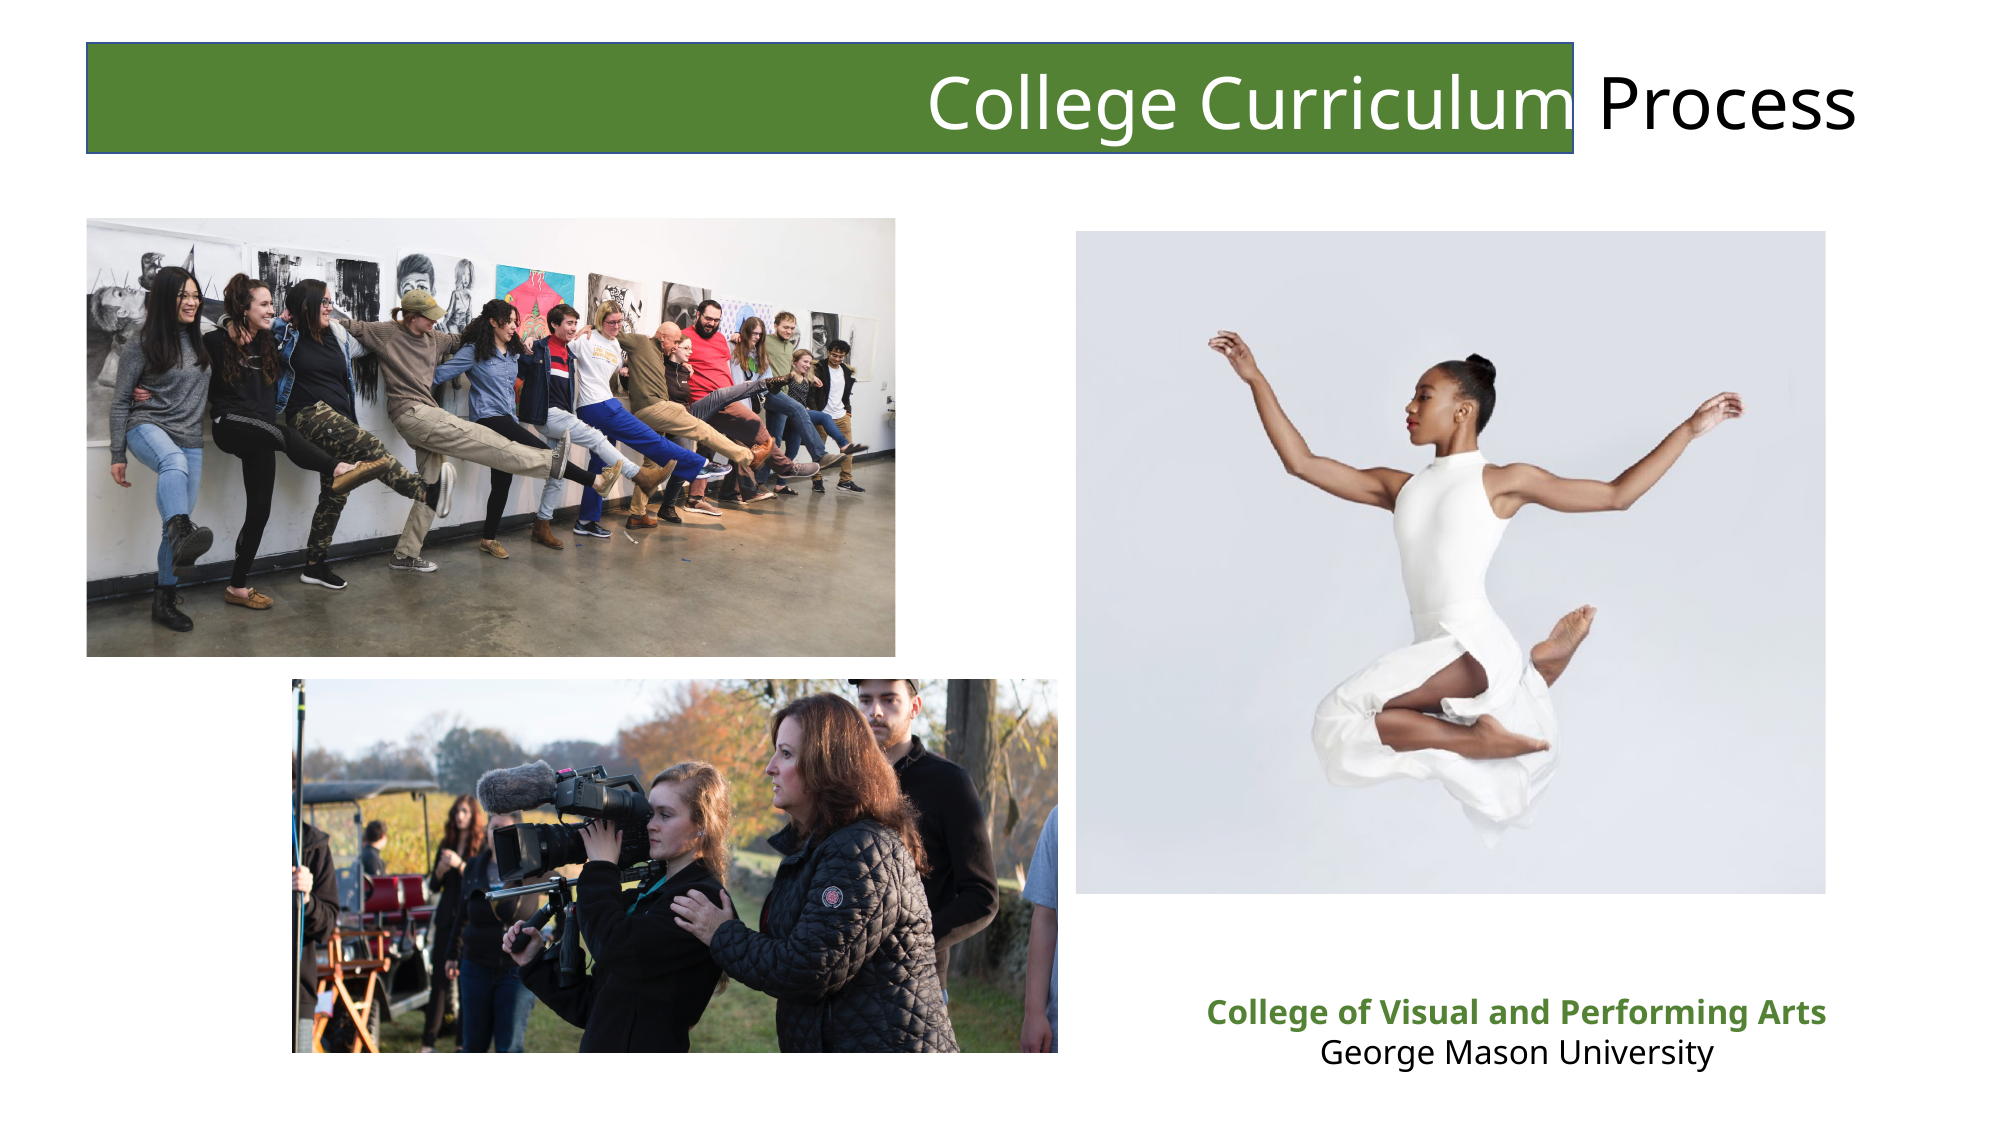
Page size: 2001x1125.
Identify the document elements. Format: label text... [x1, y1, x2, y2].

picture [1075, 231, 1826, 894]
footer College of Visual and Performing Arts George Mason University [1179, 961, 1855, 1100]
picture [291, 679, 1058, 1053]
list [86, 217, 896, 657]
title College Curriculum Process [911, 49, 1882, 164]
text_box [86, 42, 1574, 154]
